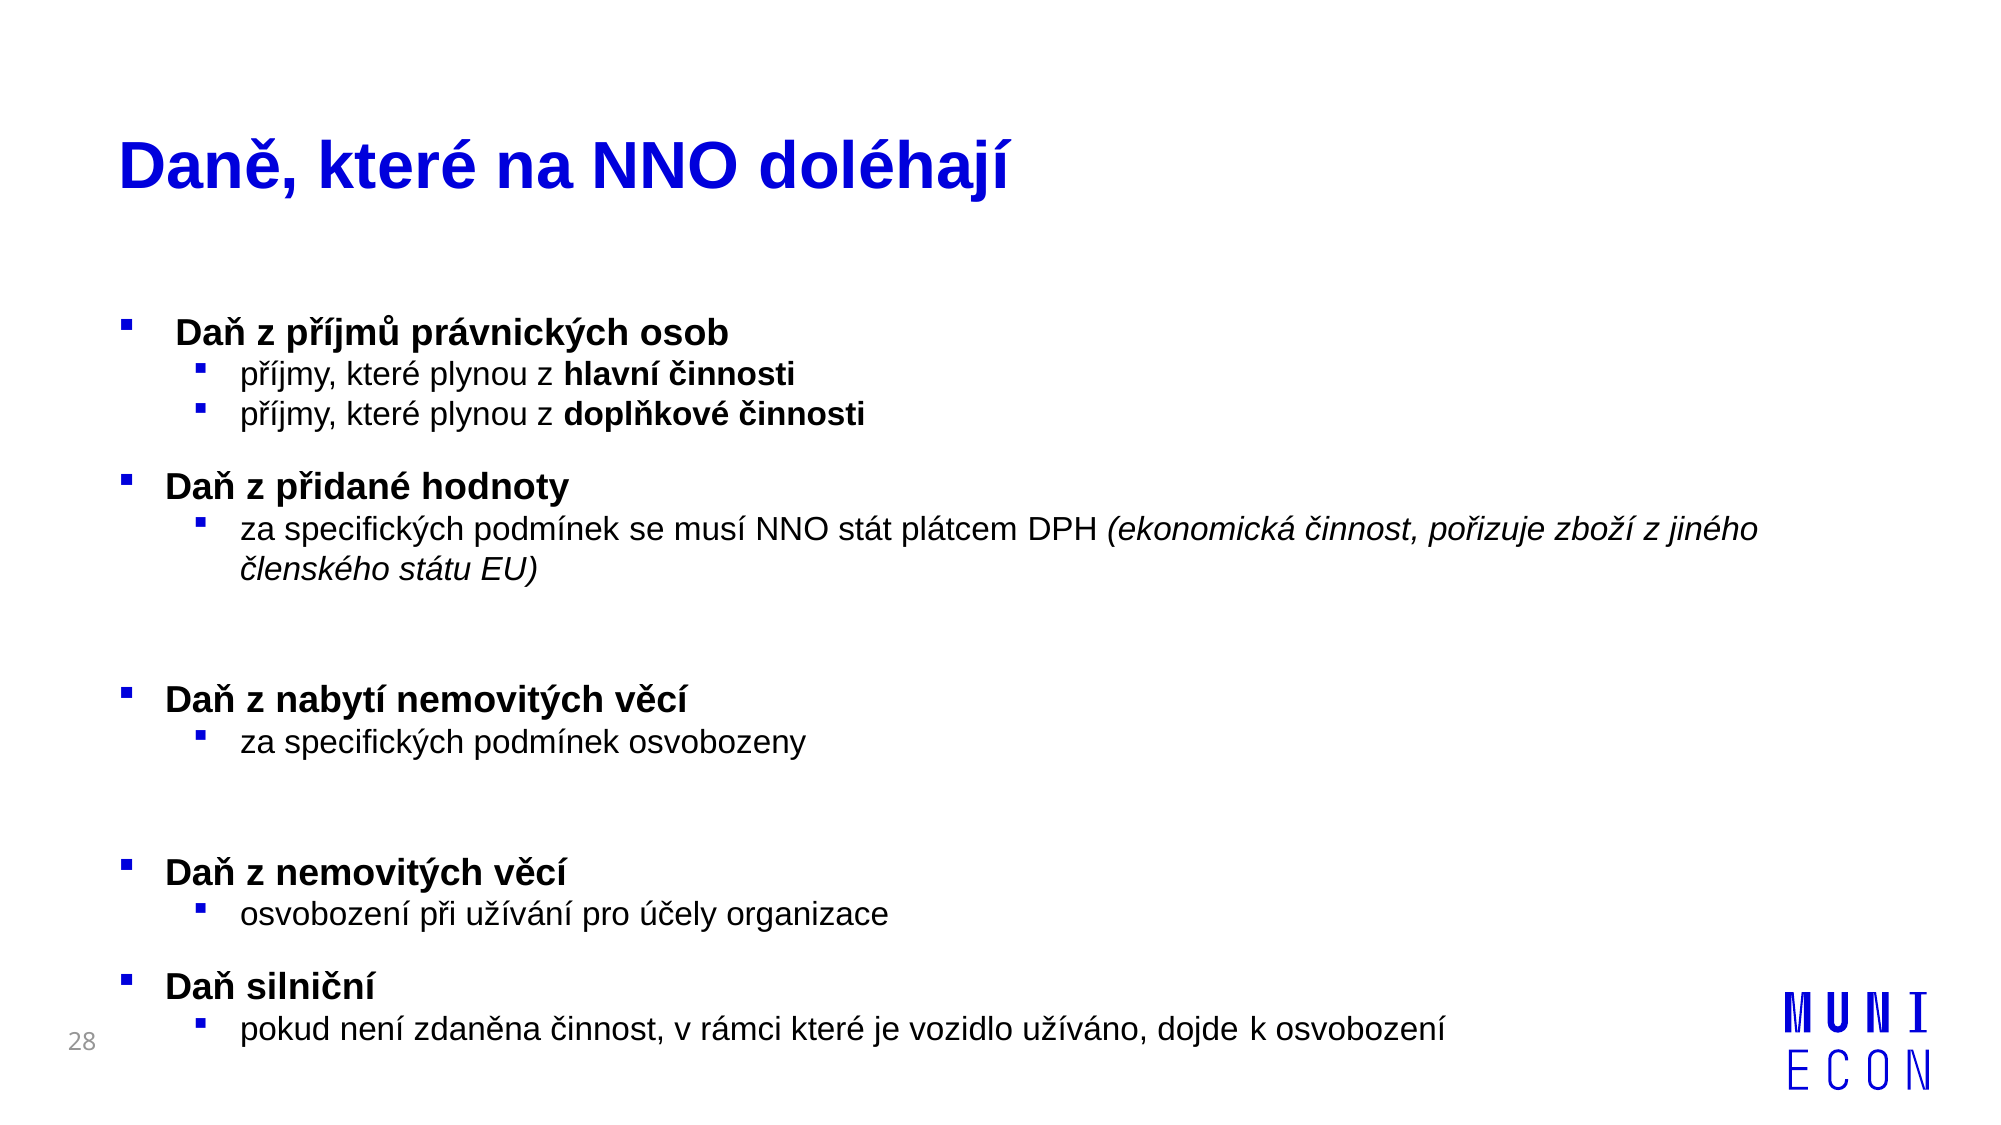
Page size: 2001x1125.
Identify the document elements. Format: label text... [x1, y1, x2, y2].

list Daň z příjmů právnických osob příjmy, které plynou z hlavní činnosti příjmy, které plynou z doplňkové činnosti Daň z přidané hodnoty za specifických podmínek se musí NNO stát plátcem DPH (ekonomická činnost, pořizuje zboží z jiného členského státu EU) Daň z nabytí nemovitých věcí za specifických podmínek osvobozeny Daň z nemovitých věcí osvobození při užívání pro účely organizace Daň silniční pokud není zdaněna činnost, v rámci které je vozidlo užíváno, dojde k osvobození [118, 277, 1883, 1063]
title Daně, které na NNO doléhají [118, 118, 1883, 193]
slide_number 28 [67, 1021, 110, 1063]
